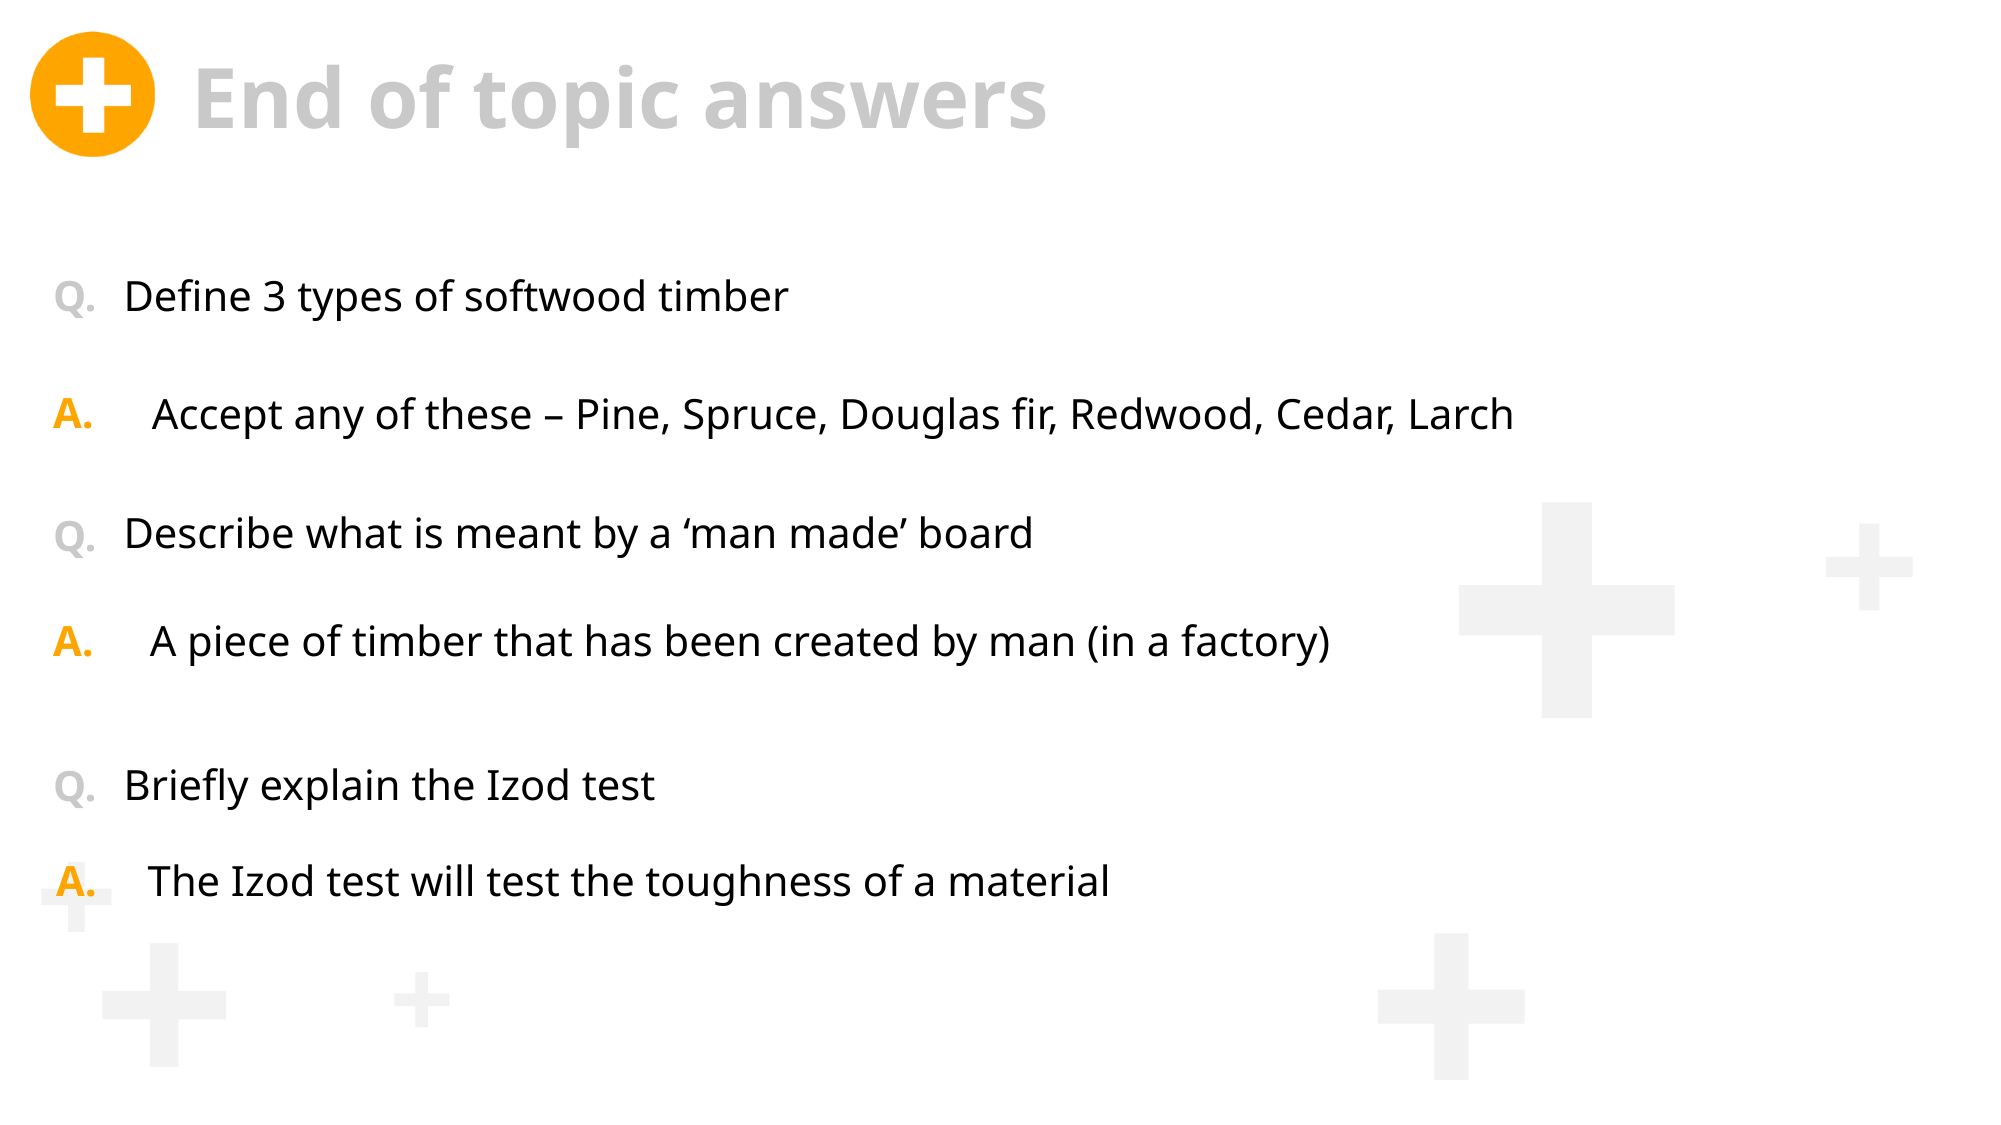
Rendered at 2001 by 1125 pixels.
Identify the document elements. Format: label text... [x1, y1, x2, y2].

text_box A piece of timber that has been created by man (in a factory) [134, 607, 1749, 673]
text_box Accept any of these – Pine, Spruce, Douglas fir, Redwood, Cedar, Larch [137, 380, 1769, 446]
text_box Define 3 types of softwood timber [108, 262, 1725, 327]
text_box Q. [38, 262, 133, 328]
text_box Briefly explain the Izod test [108, 751, 1725, 817]
text_box Q. [38, 502, 133, 568]
text_box A. [38, 607, 134, 673]
text_box The Izod test will test the toughness of a material [132, 847, 1509, 912]
text_box End of topic answers [176, 38, 1766, 153]
text_box Describe what is meant by a ‘man made’ board [108, 499, 1725, 565]
picture [29, 31, 155, 157]
text_box A. [41, 847, 132, 912]
text_box A. [38, 378, 251, 444]
text_box Q. [38, 751, 108, 817]
